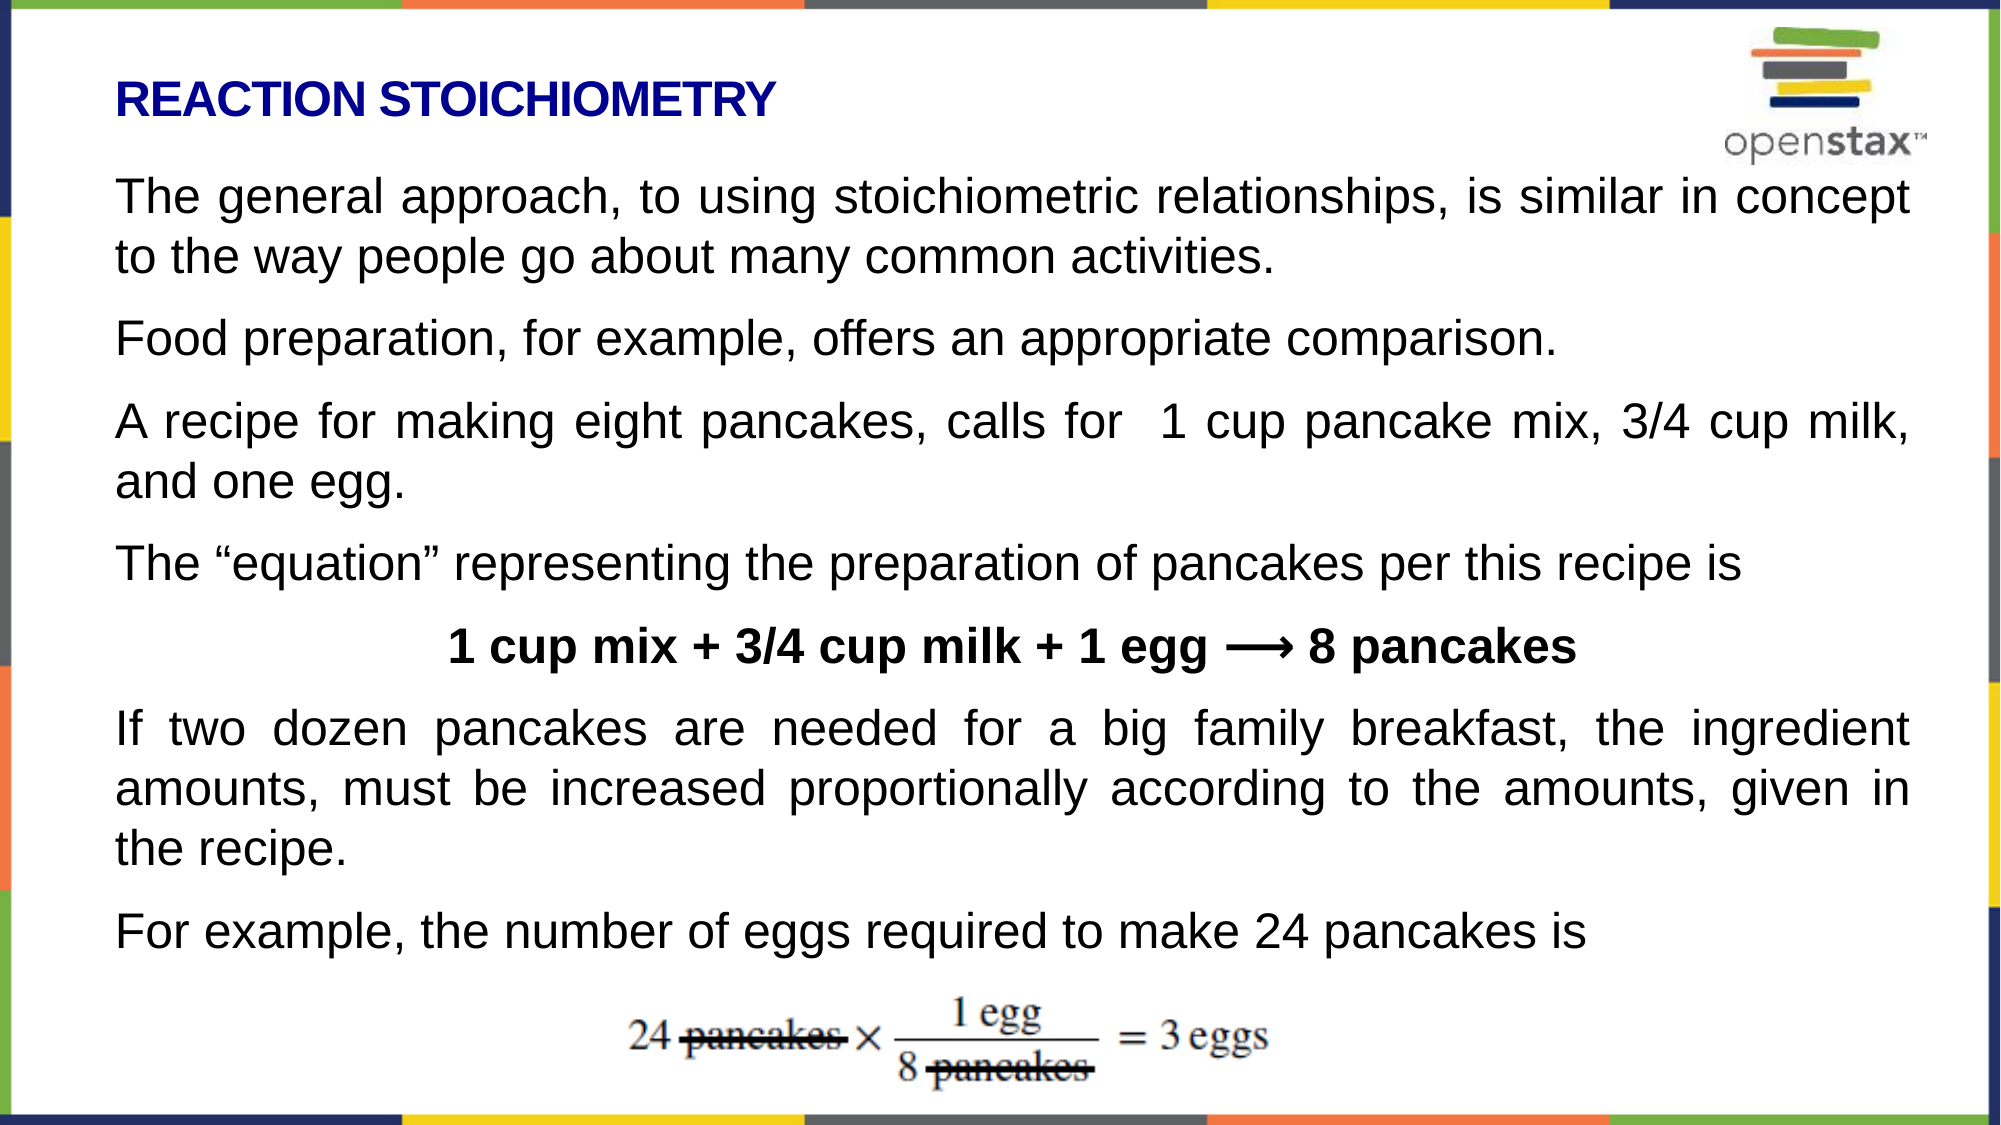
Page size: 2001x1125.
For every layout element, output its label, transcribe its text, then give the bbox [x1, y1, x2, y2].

picture [0, 0, 2001, 1125]
list The general approach, to using stoichiometric relationships, is similar in concept to the way people go about many common activities. Food preparation, for example, offers an appropriate comparison. A recipe for making eight pancakes, calls for 1 cup pancake mix, 3/4 cup milk, and one egg. The “equation” representing the preparation of pancakes per this recipe is 1 cup mix + 3/4 cup milk + 1 egg ⟶ 8 pancakes If two dozen pancakes are needed for a big family breakfast, the ingredient amounts, must be increased proportionally according to the amounts, given in the recipe. For example, the number of eggs required to make 24 pancakes is [99, 155, 1927, 1095]
title reaction stoichiometry [99, 42, 806, 134]
